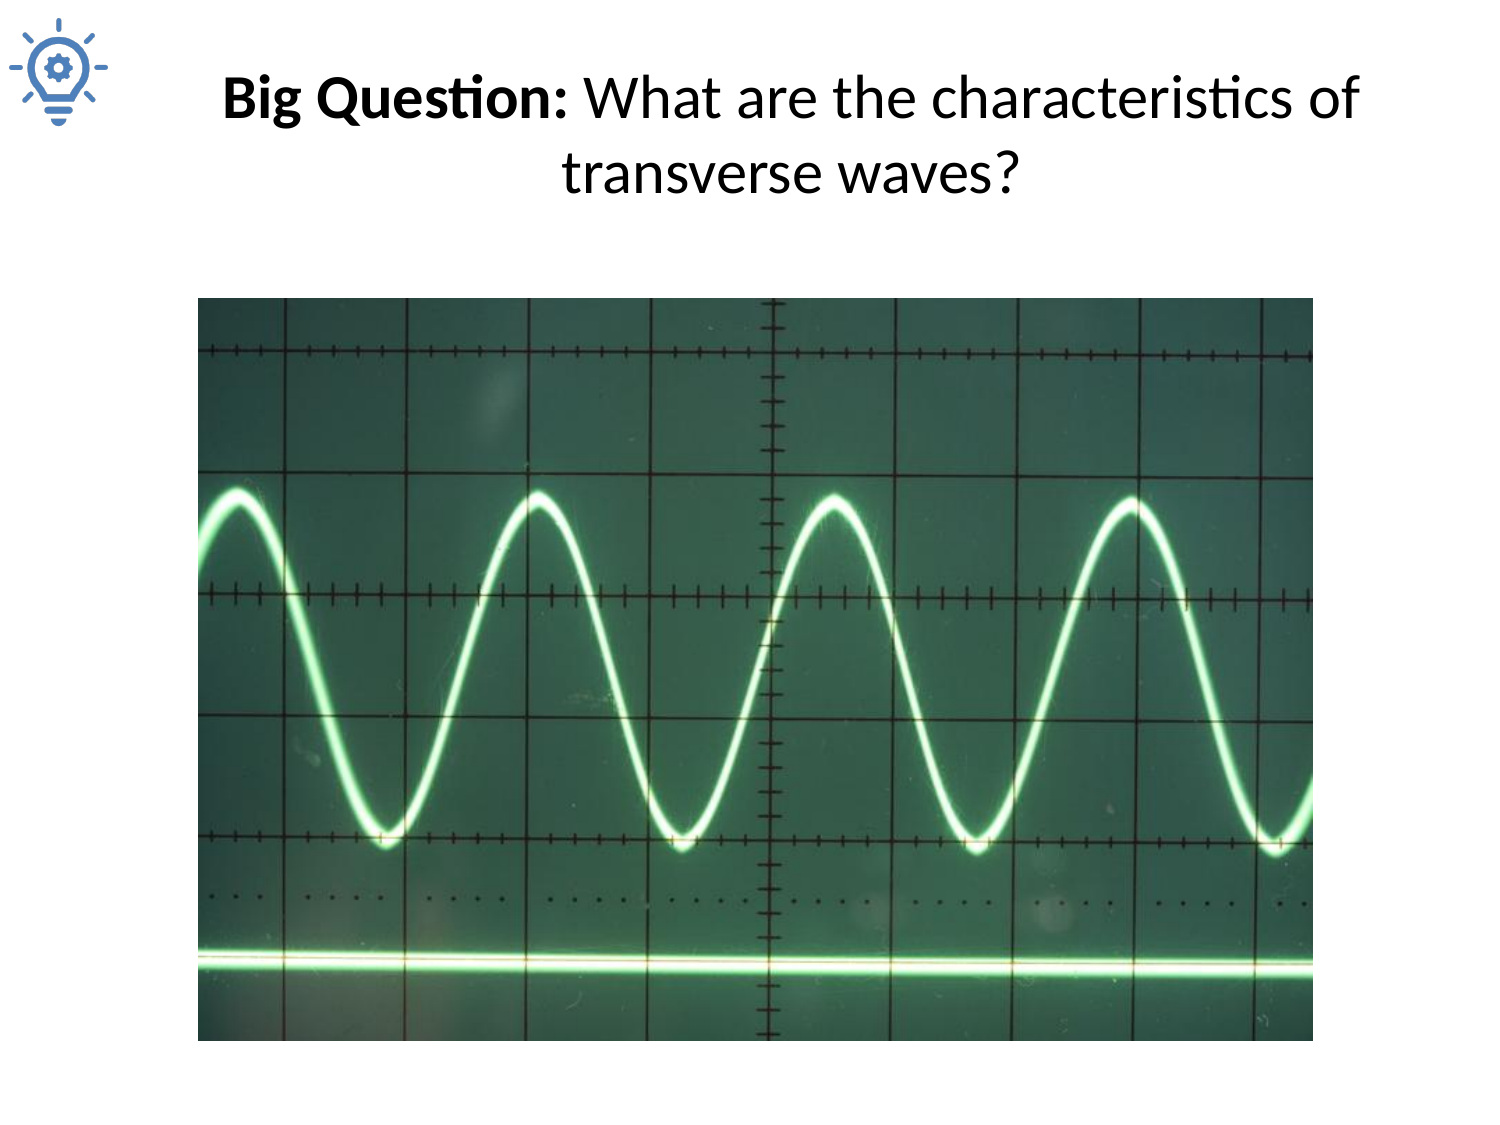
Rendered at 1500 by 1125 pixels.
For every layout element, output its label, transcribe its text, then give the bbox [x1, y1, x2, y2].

picture [79, 298, 1431, 1041]
text_box [0, 13, 118, 133]
text_box Big Question: What are the characteristics of transverse waves? [118, 48, 1466, 214]
